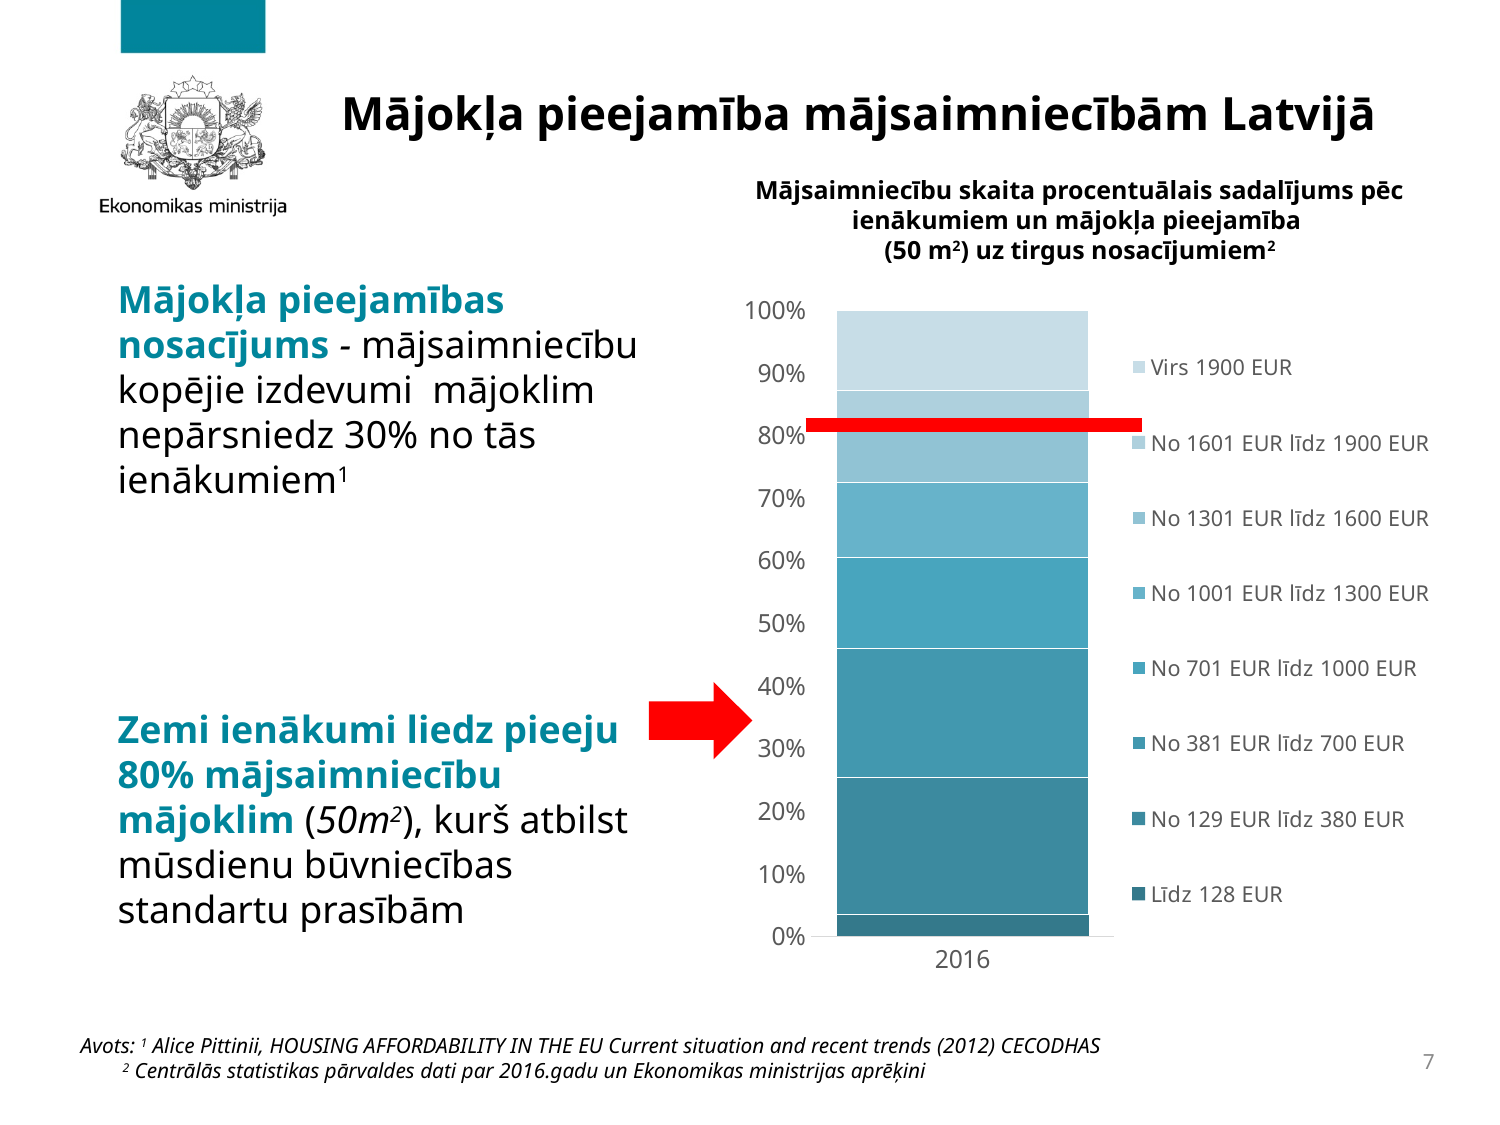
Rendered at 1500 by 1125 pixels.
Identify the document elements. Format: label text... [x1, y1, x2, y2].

text_box [646, 680, 738, 762]
text_box Mājokļa pieejamības nosacījums - mājsaimniecību kopējie izdevumi mājoklim nepārsniedz 30% no tās ienākumiem1 Zemi ienākumi liedz pieeju 80% mājsaimniecību mājoklim (50m2), kurš atbilst mūsdienu būvniecības standartu prasībām [102, 268, 689, 984]
text_box Mājsaimniecību skaita procentuālais sadalījums pēc ienākumiem un mājokļa pieejamība (50 m2) uz tirgus nosacījumiem2 [684, 166, 1475, 314]
picture [48, 0, 338, 321]
text_box Avots: 1 Alice Pittinii, HOUSING AFFORDABILITY IN THE EU Current situation and recent trends (2012) CECODHAS 2 Centrālās statistikas pārvaldes dati par 2016.gadu un Ekonomikas ministrijas aprēķini [65, 1025, 1450, 1091]
chart [743, 279, 1451, 1000]
title Mājokļa pieejamība mājsaimniecībām Latvijā [293, 77, 1425, 190]
